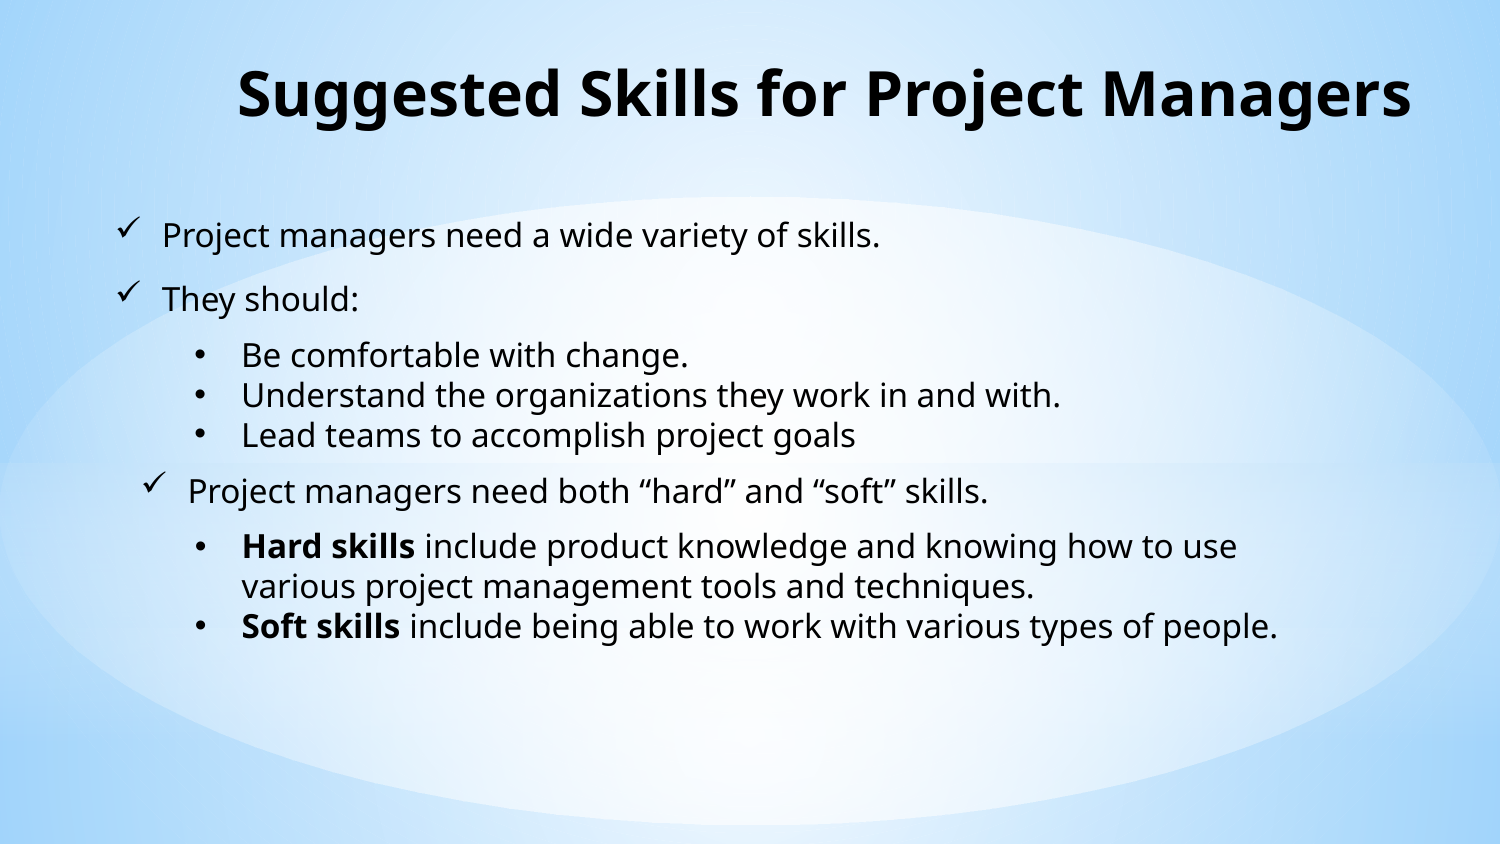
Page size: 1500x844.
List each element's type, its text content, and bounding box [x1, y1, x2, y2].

text_box Be comfortable with change. Understand the organizations they work in and with. Lead teams to accomplish project goals [179, 326, 1116, 461]
title Suggested Skills for Project Managers [100, 48, 1429, 144]
text_box They should: [100, 270, 1090, 326]
text_box Project managers need both “hard” and “soft” skills. [125, 462, 1006, 518]
text_box Project managers need a wide variety of skills. [100, 207, 1052, 262]
text_box Hard skills include product knowledge and knowing how to use various project management tools and techniques. Soft skills include being able to work with various types of people. [179, 518, 1349, 653]
